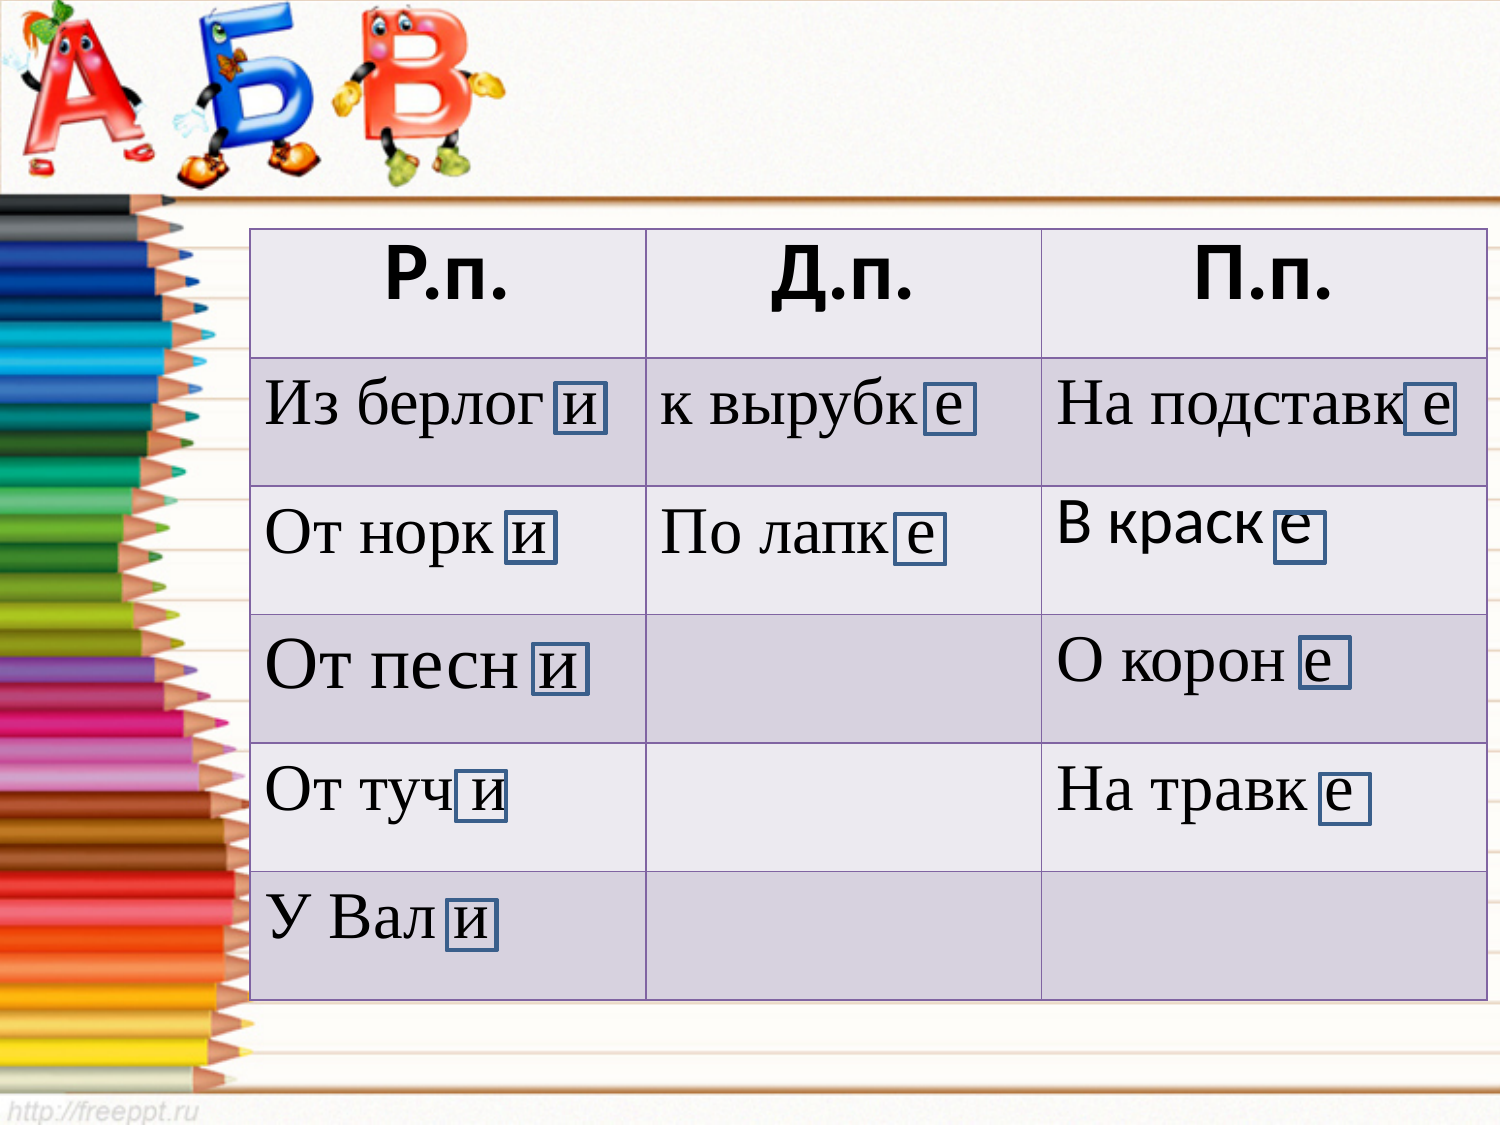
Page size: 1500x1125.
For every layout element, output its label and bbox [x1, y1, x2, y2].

list [0, 0, 1500, 1125]
